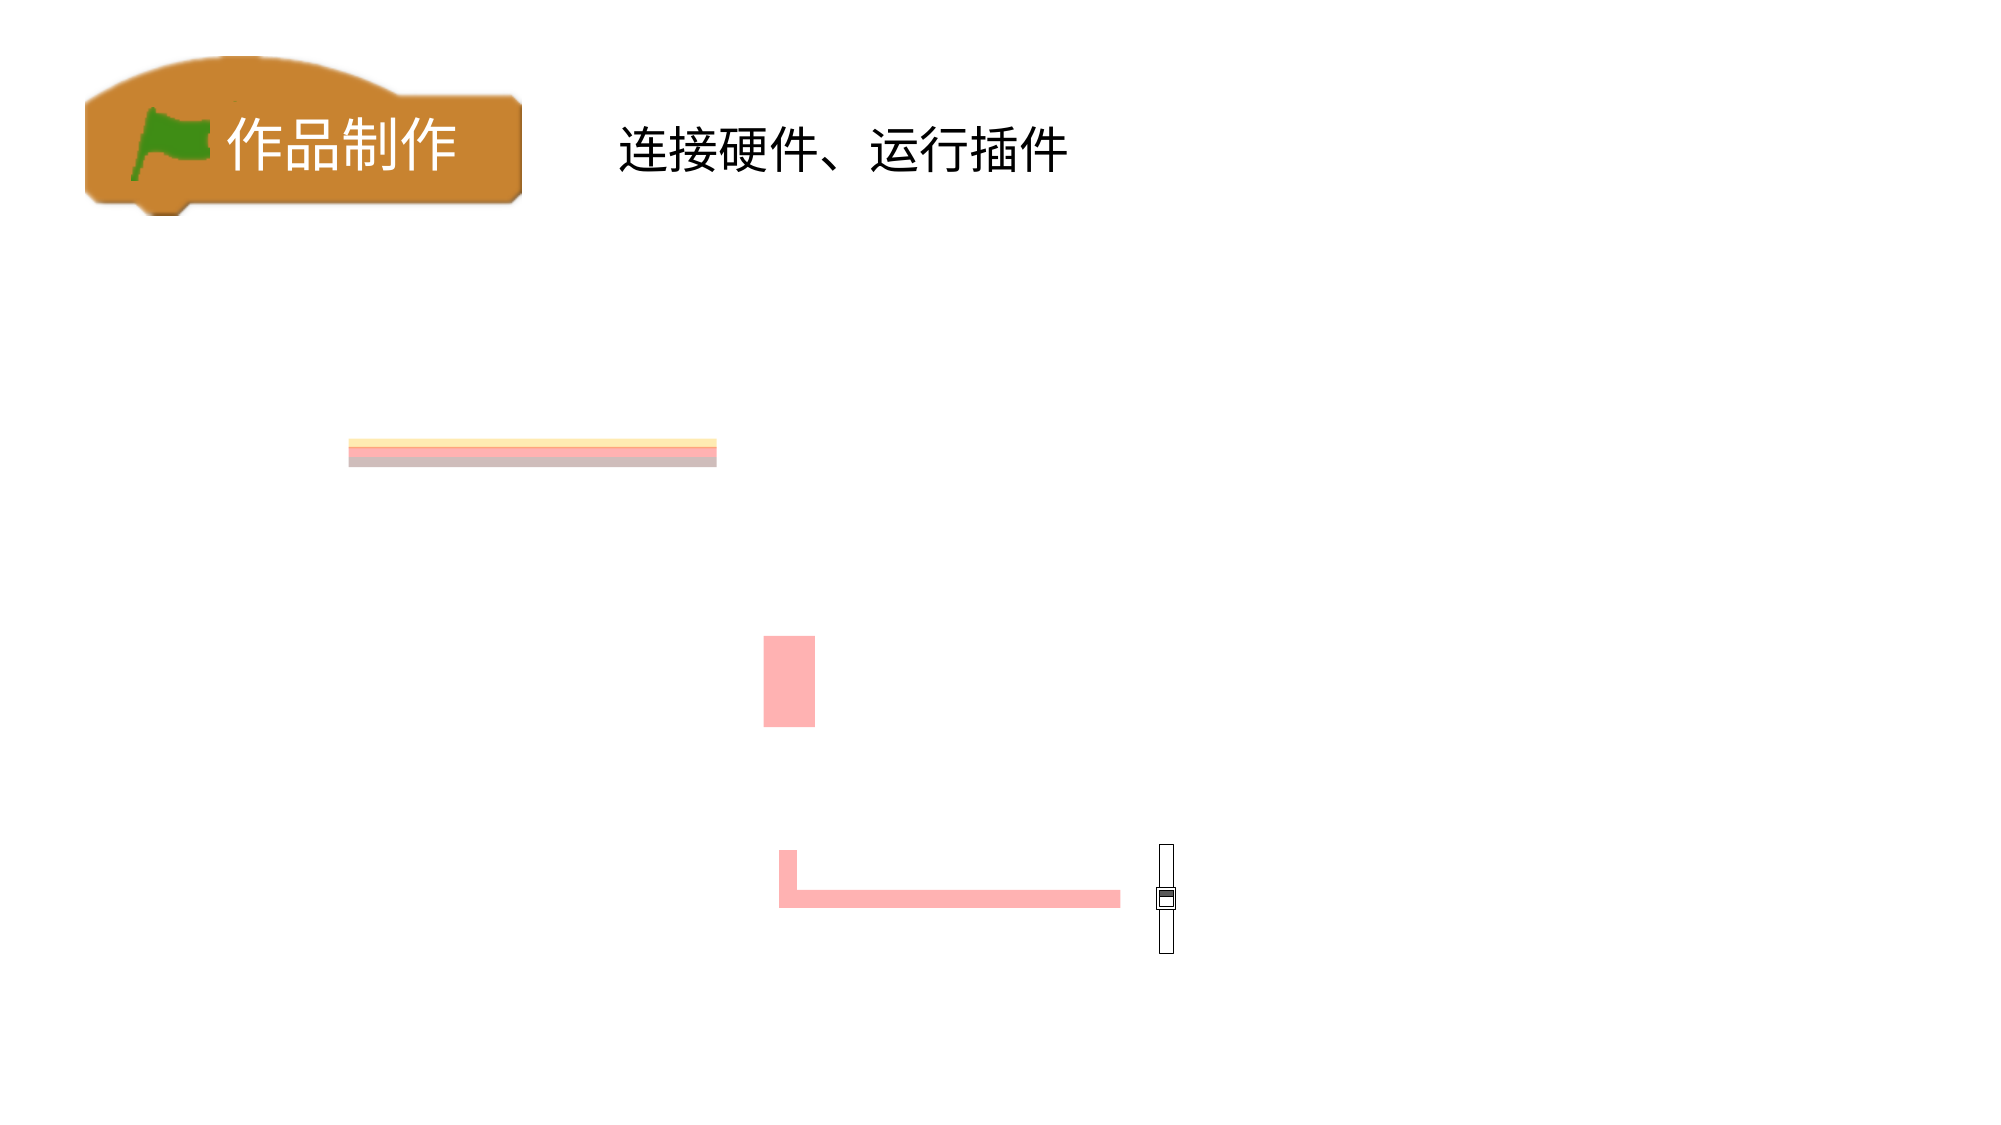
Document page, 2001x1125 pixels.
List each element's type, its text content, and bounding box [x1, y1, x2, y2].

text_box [85, 56, 522, 216]
text_box 连接硬件、运行插件 [604, 111, 1438, 186]
picture [193, 265, 1314, 1049]
